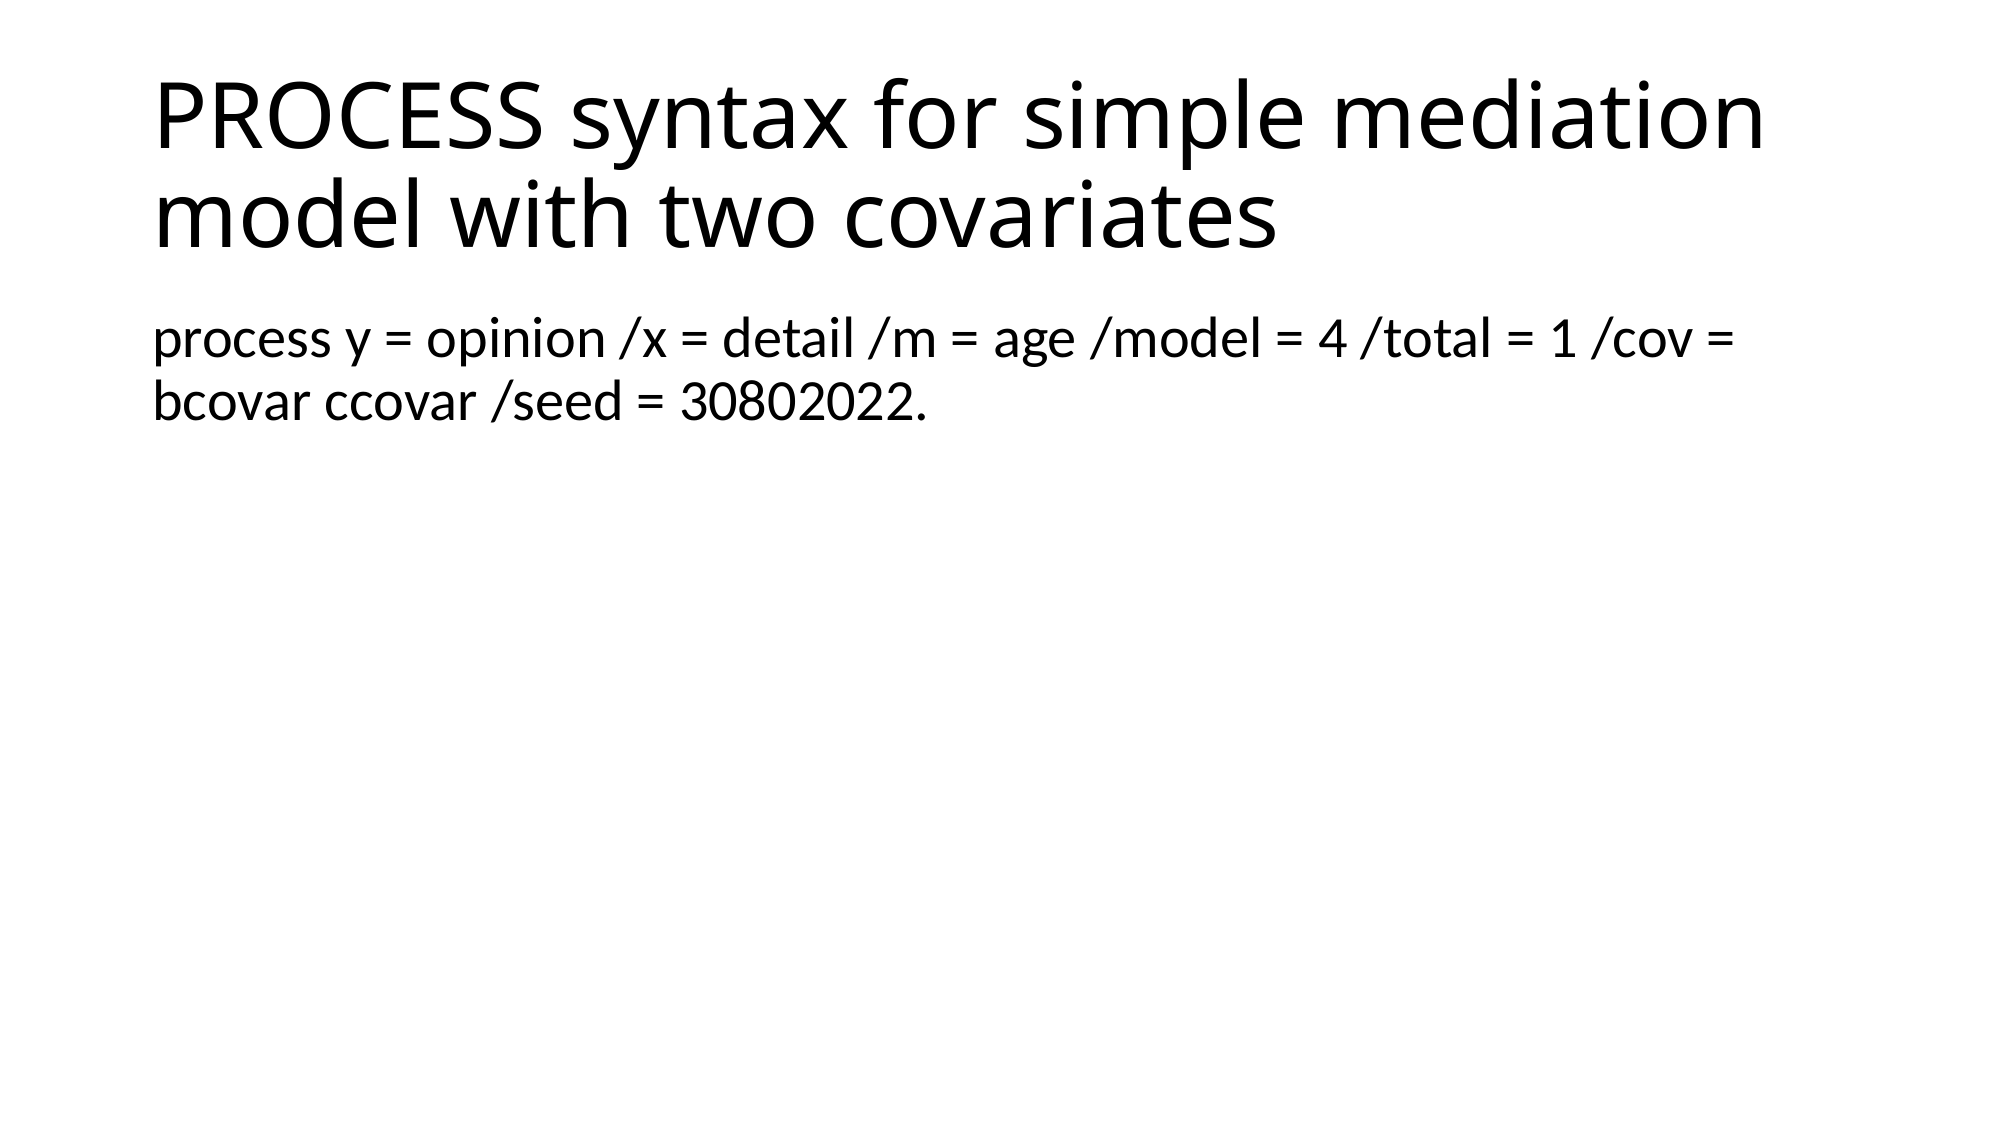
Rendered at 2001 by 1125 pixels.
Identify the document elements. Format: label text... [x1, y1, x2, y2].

title PROCESS syntax for simple mediation model with two covariates [137, 59, 1863, 278]
list process y = opinion /x = detail /m = age /model = 4 /total = 1 /cov = bcovar ccovar /seed = 30802022. [137, 299, 1863, 1014]
